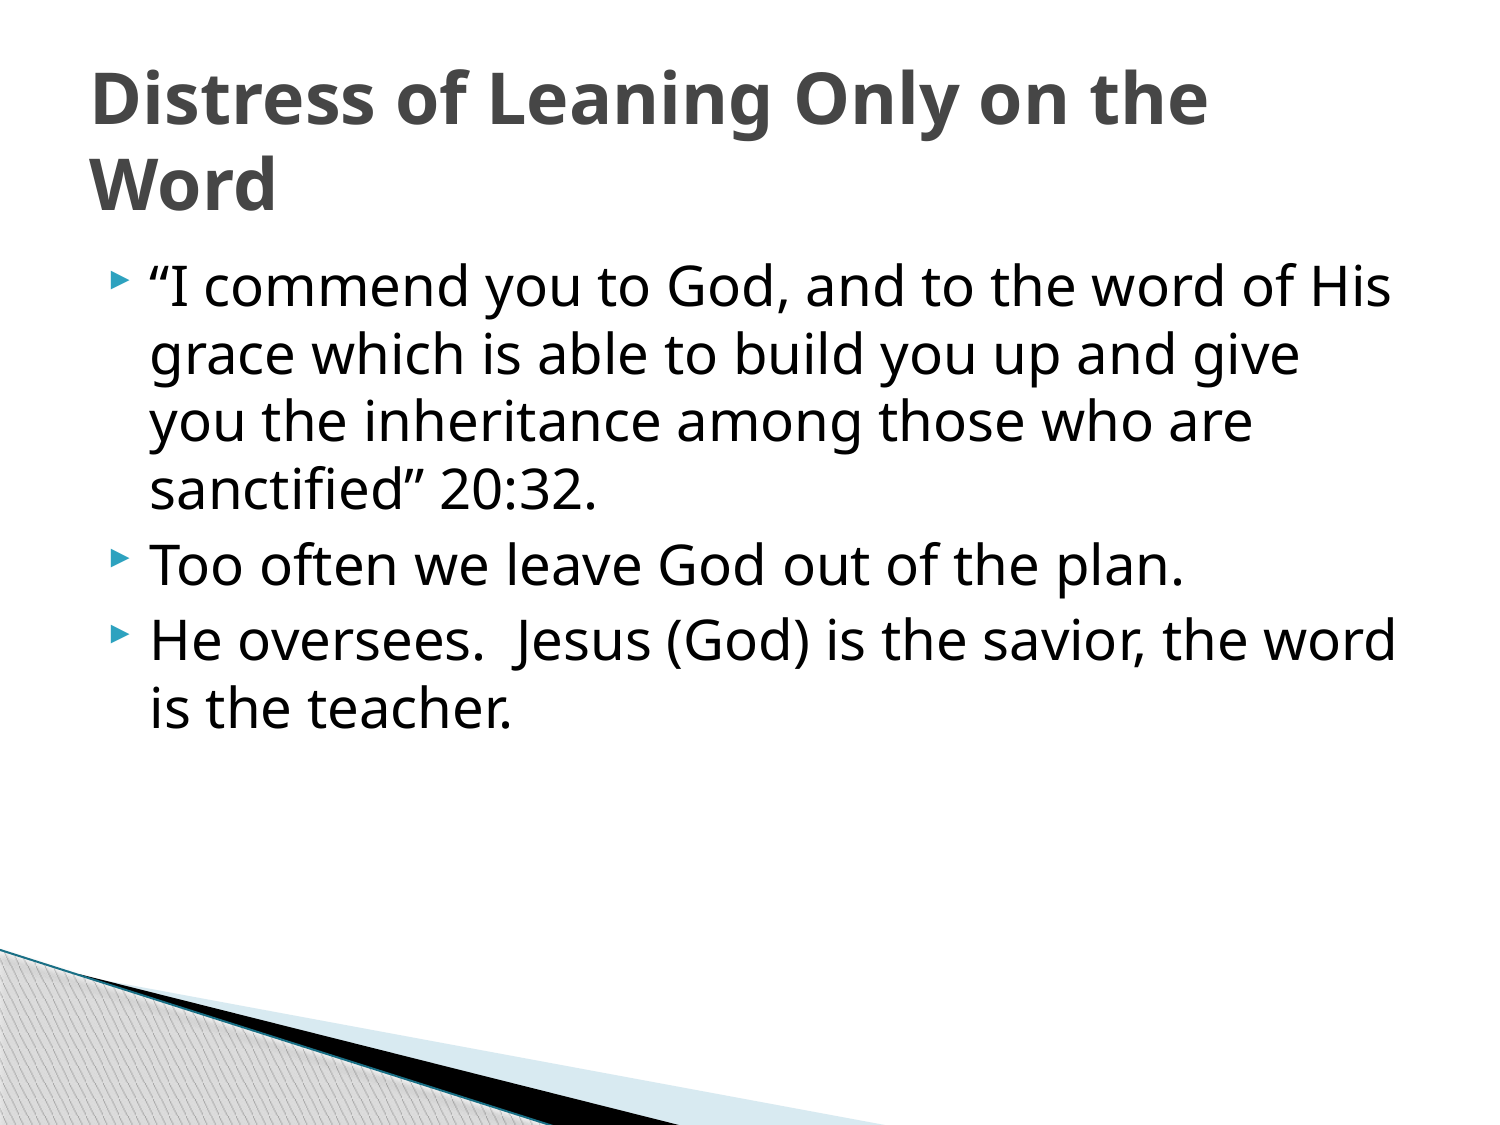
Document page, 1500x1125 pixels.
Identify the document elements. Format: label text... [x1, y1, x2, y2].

title Distress of Leaning Only on the Word [75, 45, 1425, 233]
list “I commend you to God, and to the word of His grace which is able to build you up and give you the inheritance among those who are sanctified” 20:32. Too often we leave God out of the plan. He oversees. Jesus (God) is the savior, the word is the teacher. [75, 243, 1425, 986]
